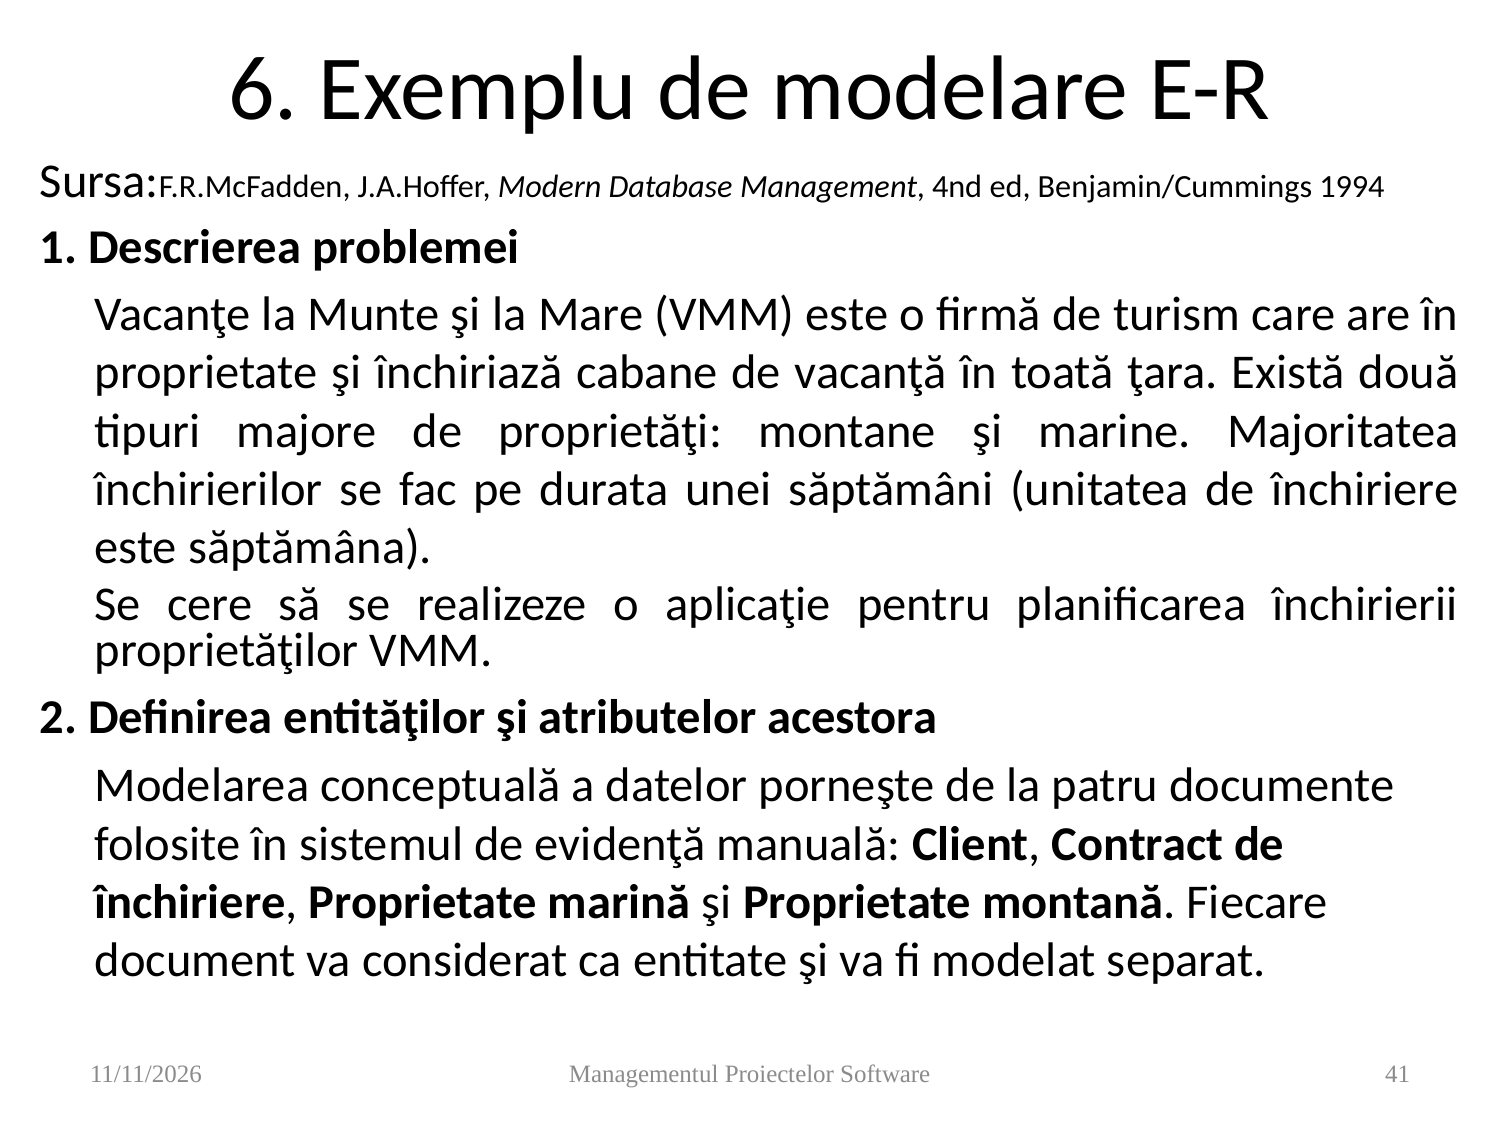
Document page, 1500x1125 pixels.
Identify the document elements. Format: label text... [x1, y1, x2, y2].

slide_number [75, 1042, 425, 1103]
slide_number 41 [1074, 1042, 1425, 1103]
list Sursa:F.R.McFadden, J.A.Hoffer, Modern Database Management, 4nd ed, Benjamin/Cummings 1994 1. Descrierea problemei Vacanţe la Munte şi la Mare (VMM) este o firmă de turism care are în proprietate şi închiriază cabane de vacanţă în toată ţara. Există două tipuri majore de proprietăţi: montane şi marine. Majoritatea închirierilor se fac pe durata unei săptămâni (unitatea de închiriere este săptămâna). Se cere să se realizeze o aplicaţie pentru planificarea închirierii proprietăţilor VMM. 2. Definirea entităţilor şi atributelor acestora Modelarea conceptuală a datelor porneşte de la patru documente folosite în sistemul de evidenţă manuală: Client, Contract de închiriere, Proprietate marină şi Proprietate montană. Fiecare document va considerat ca entitate şi va fi modelat separat. [24, 162, 1475, 1000]
title 6. Exemplu de modelare E-R [24, 24, 1475, 162]
footer Managementul Proiectelor Software [512, 1042, 988, 1103]
